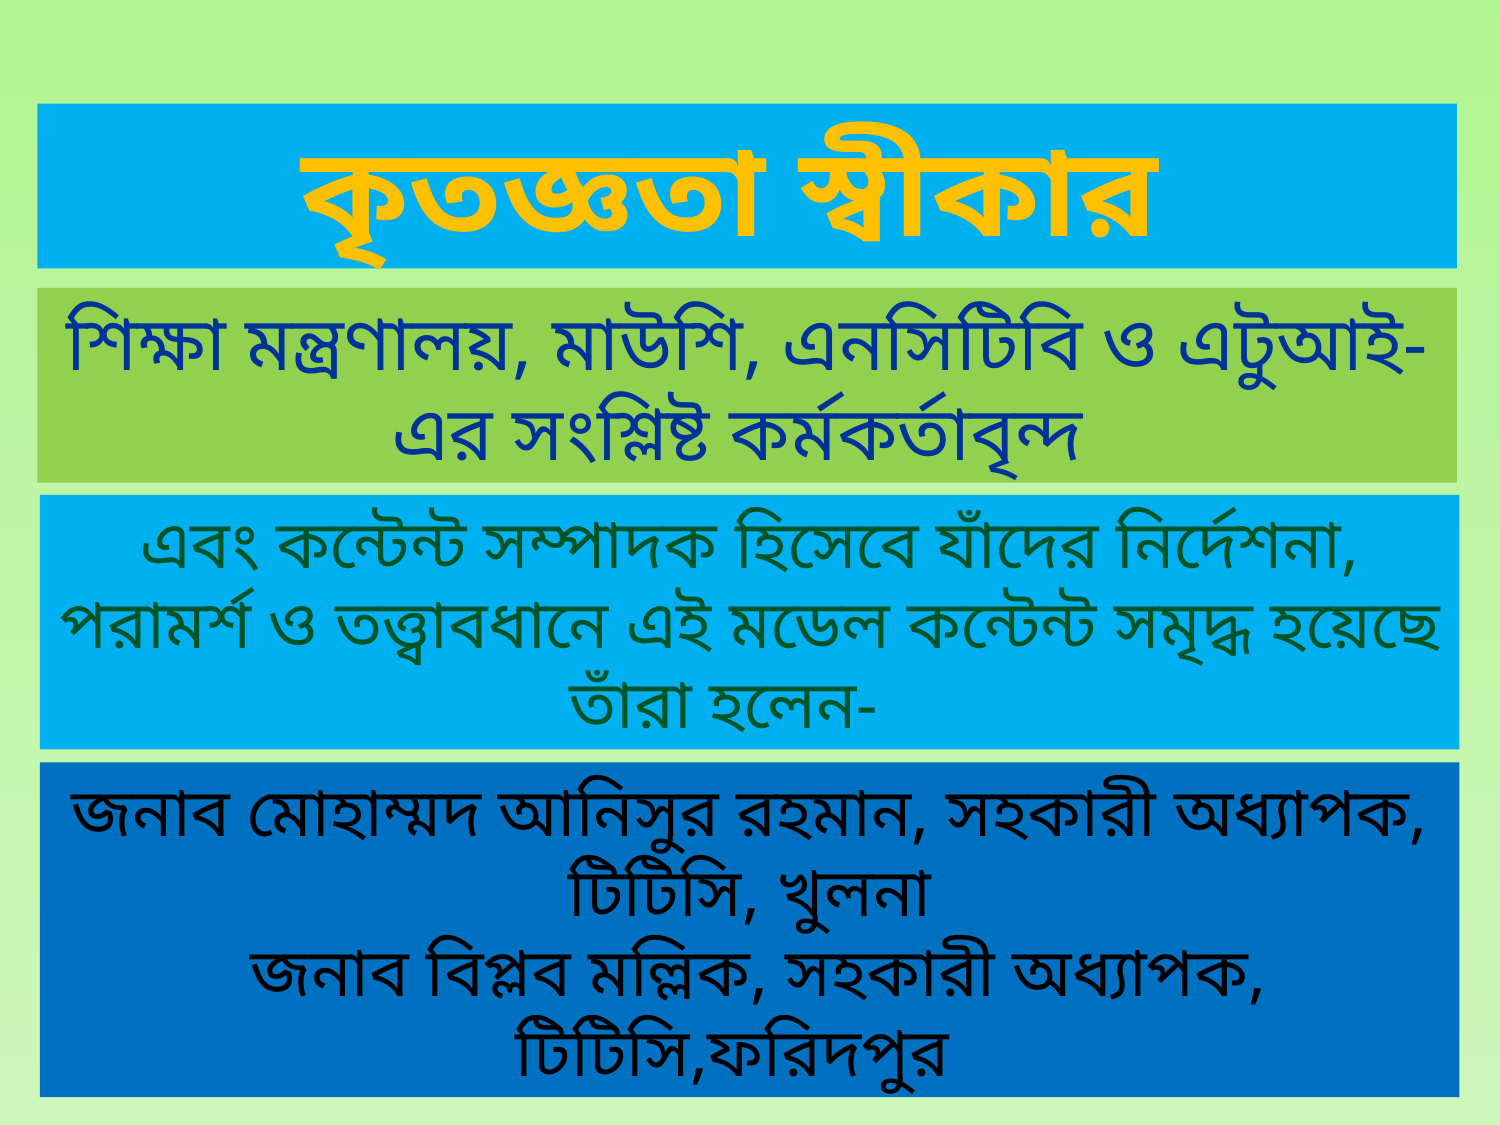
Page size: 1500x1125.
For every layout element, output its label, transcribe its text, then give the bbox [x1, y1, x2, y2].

text_box কৃতজ্ঞতা স্বীকার [37, 103, 1457, 269]
text_box শিক্ষা মন্ত্রণালয়, মাউশি, এনসিটিবি ও এটুআই-এর সংশ্লিষ্ট কর্মকর্তাবৃন্দ [37, 287, 1457, 483]
text_box জনাব মোহাম্মদ আনিসুর রহমান, সহকারী অধ্যাপক, টিটিসি, খুলনা জনাব বিপ্লব মল্লিক, সহকারী অধ্যাপক, টিটিসি,ফরিদপুর [39, 762, 1460, 1098]
text_box এবং কন্টেন্ট সম্পাদক হিসেবে যাঁদের নির্দেশনা, পরামর্শ ও তত্ত্বাবধানে এই মডেল কন্টেন্ট সমৃদ্ধ হয়েছে তাঁরা হলেন- [39, 494, 1460, 750]
